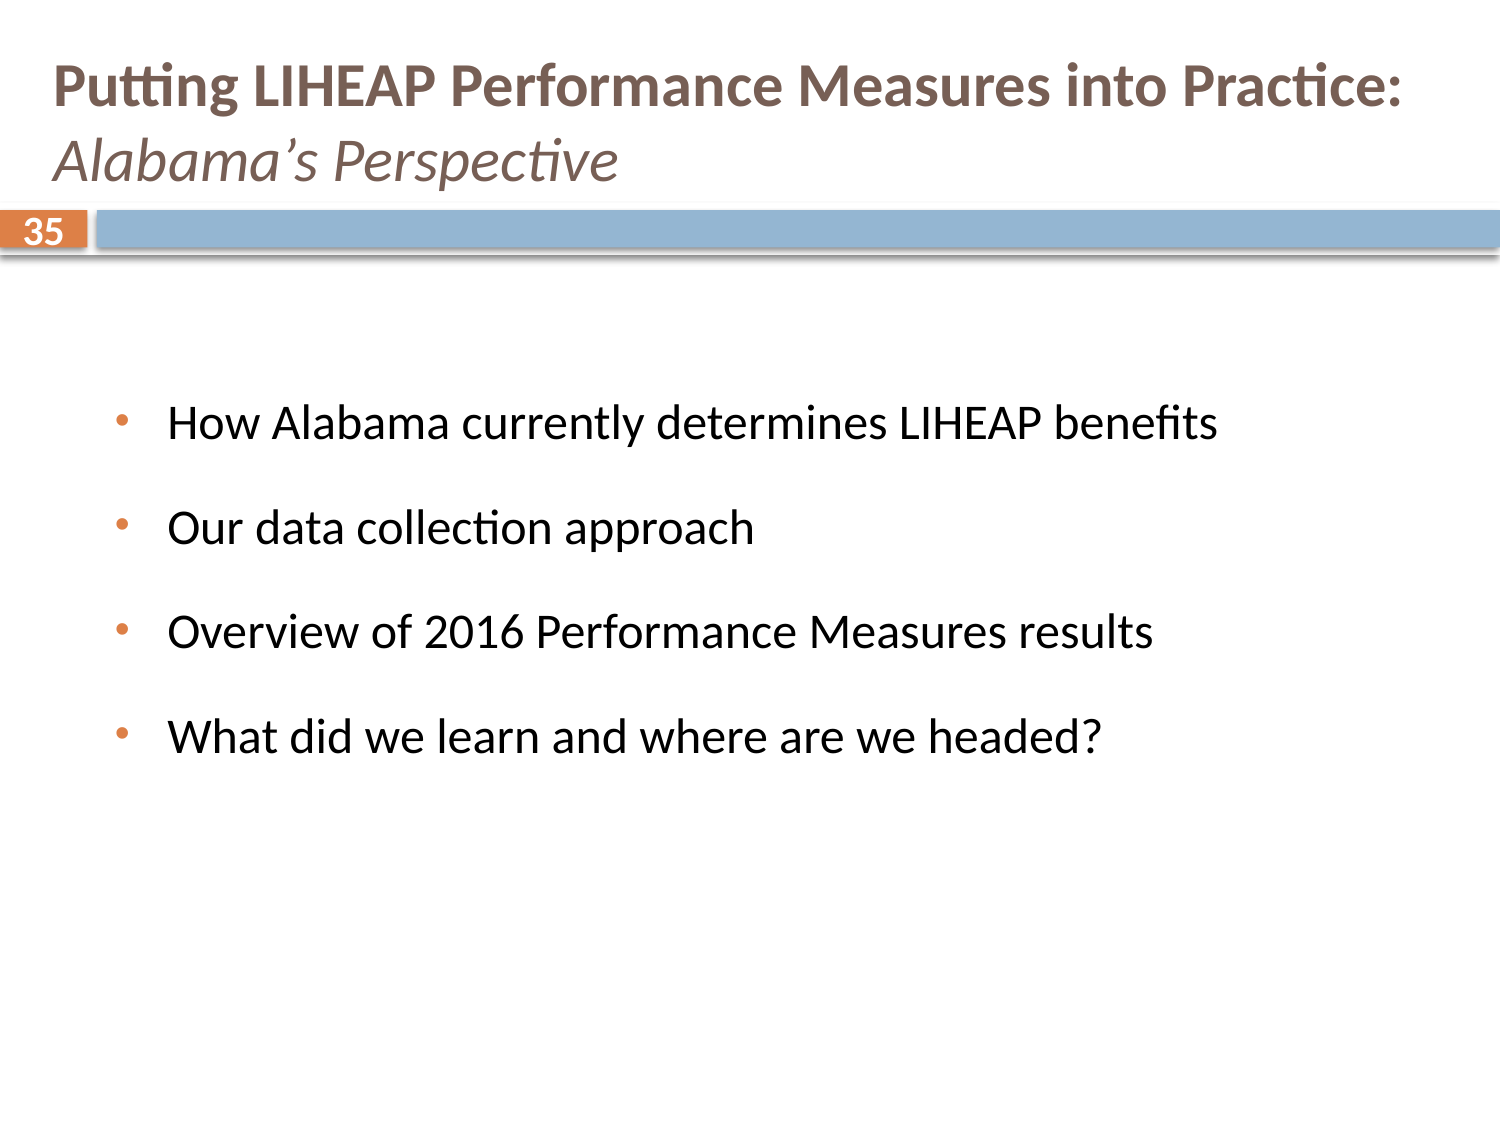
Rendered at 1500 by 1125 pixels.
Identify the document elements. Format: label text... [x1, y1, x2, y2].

title Putting LIHEAP Performance Measures into Practice: Alabama’s Perspective [0, 37, 1500, 200]
slide_number 35 [0, 208, 88, 249]
list How Alabama currently determines LIHEAP benefits Our data collection approach Overview of 2016 Performance Measures results What did we learn and where are we headed? [99, 287, 1450, 1010]
